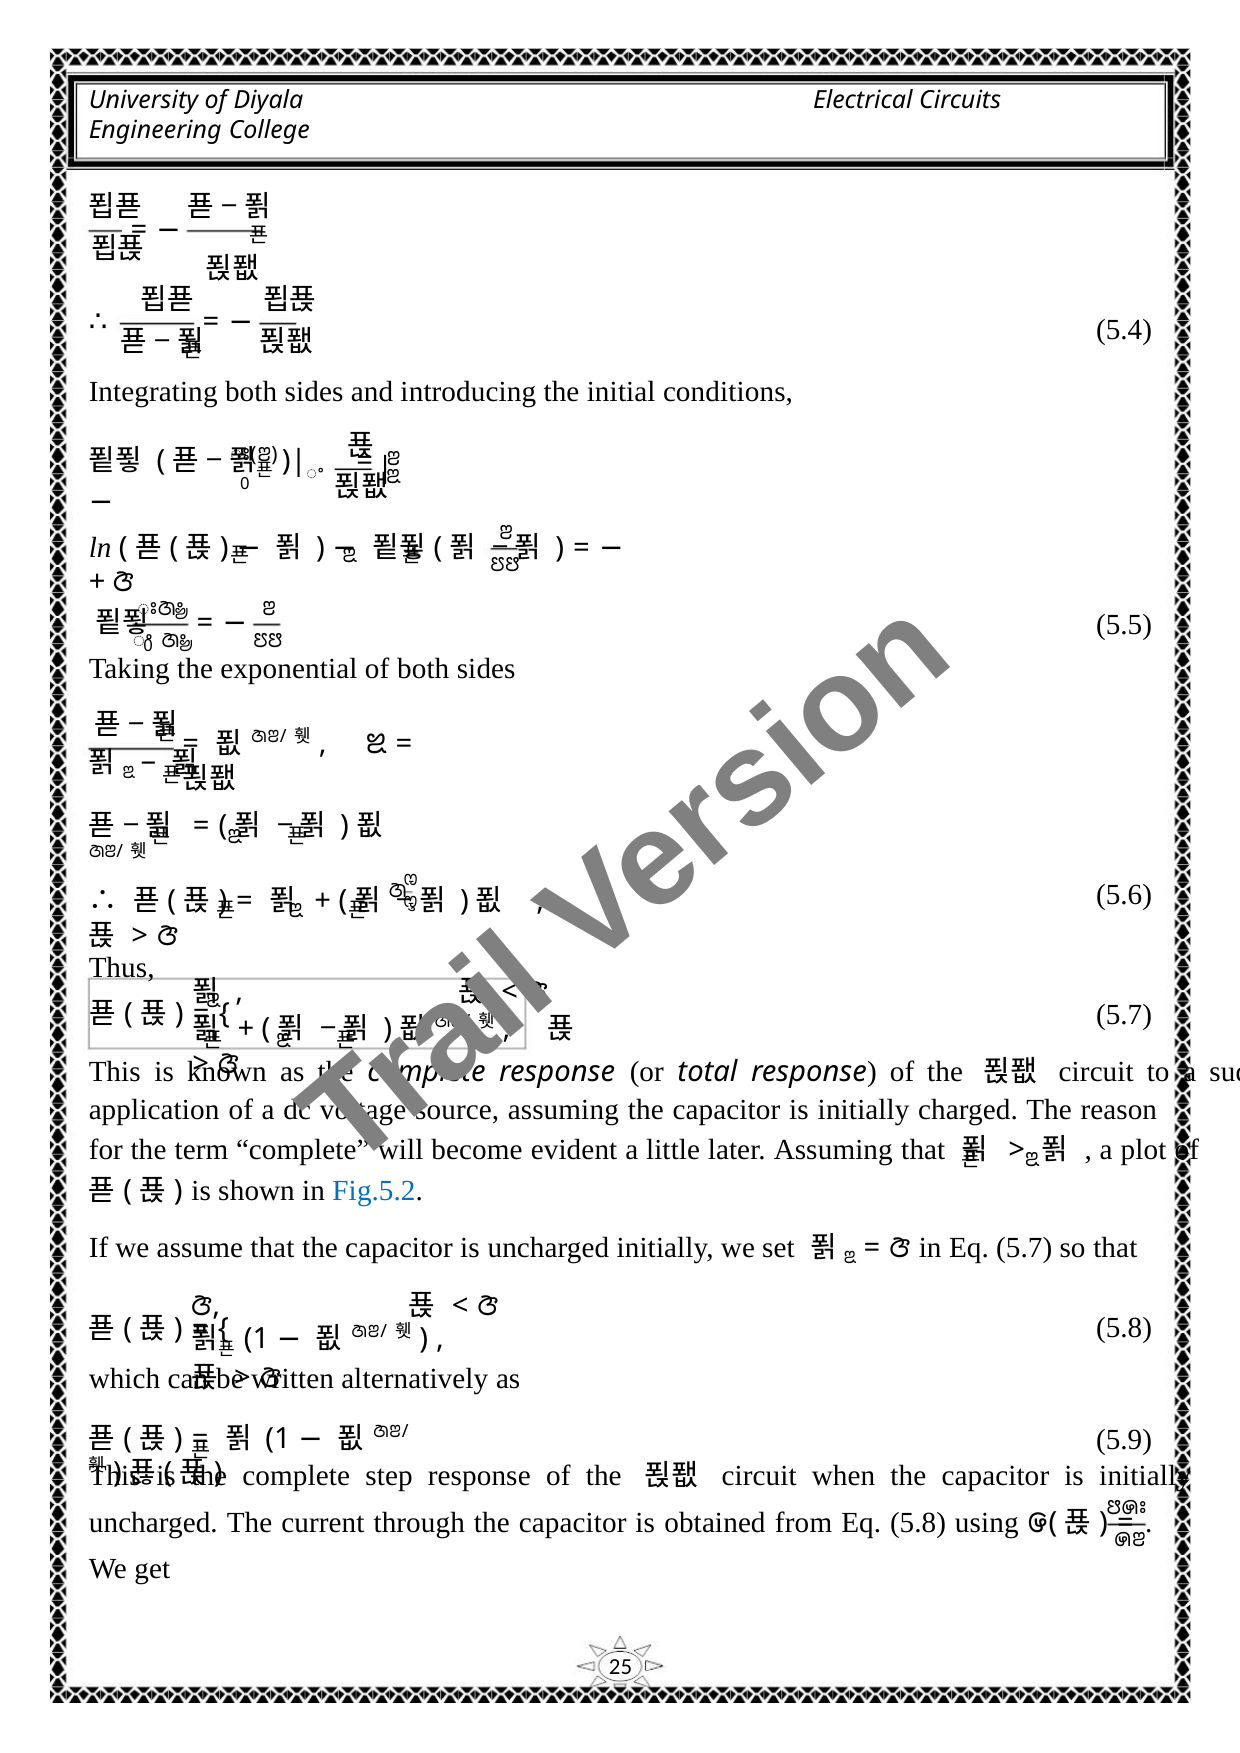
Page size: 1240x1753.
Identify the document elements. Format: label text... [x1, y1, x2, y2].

text_box = − [130, 210, 226, 246]
text_box ꢄꢅ [490, 551, 548, 576]
text_box This is the complete step response of the 푅퐶 circuit when the capacitor is initially [88, 1456, 1240, 1492]
text_box ꢃ [227, 823, 271, 849]
text_box Taking the exponential of both sides [88, 651, 578, 685]
text_box 푠 [287, 823, 329, 849]
text_box 푉 + (푉 − 푉 )푒ꢇꢂ/휏, 푡 > ꢆ [192, 1010, 319, 1052]
text_box 푠 [183, 336, 225, 362]
text_box ꢃ [386, 463, 430, 488]
text_box ꢍꢂ [1114, 1526, 1168, 1551]
text_box = − [202, 303, 298, 338]
text_box 푅퐶 [259, 322, 340, 358]
text_box 푠 [402, 542, 444, 567]
text_box Trail Version [246, 542, 993, 1209]
text_box . [1145, 1505, 1197, 1538]
text_box 푠 [157, 720, 199, 745]
text_box which can be written alternatively as [88, 1362, 582, 1395]
text_box 푣(푡) is shown in Fig.5.2. If we assume that the capacitor is uncharged initially, we set 푉ꢃ = ꢆ in Eq. (5.7) so that ꢆ, 푡 < ꢆ [88, 1172, 1240, 1322]
text_box Electrical Circuits [813, 86, 1010, 114]
text_box 푣 − 푉 = (푉 − 푉 )푒ꢇꢂ/휏 [88, 806, 417, 876]
text_box ꢅꢍꢁ [1106, 1494, 1176, 1503]
text_box = − [196, 604, 292, 639]
text_box (5.6) (5.7) [1095, 877, 1196, 1031]
text_box University of Diyala Engineering College [88, 86, 311, 144]
text_box uncharged. The current through the capacitor is obtained from Eq. (5.8) using ꢌ(푡) = [88, 1503, 1240, 1538]
text_box 푅퐶 [334, 468, 415, 503]
text_box ꢀ ꢇꢀ [132, 626, 214, 651]
text_box 푑푣 푑푡 [88, 188, 166, 265]
text_box This is known as the complete response (or total response) of the 푅퐶 circuit to a sudden application of a dc voltage source, assuming the capacitor is initially charged. The reason for the term “complete” will become evident a little later. Assuming that 푉 > 푉 , a plot of [88, 1052, 323, 1166]
text_box Integrating both sides and introducing the initial conditions, [88, 374, 892, 407]
text_box (5.5) [1095, 608, 1196, 641]
text_box (5.4) [1095, 312, 1196, 346]
text_box ꢈ [179, 634, 213, 651]
text_box ∴ [88, 303, 150, 338]
text_box 푉 , [192, 972, 270, 1008]
text_box 푠 [230, 542, 272, 567]
text_box 푣 − 푉 [120, 322, 234, 358]
text_box ꢄꢅ [253, 626, 311, 651]
text_box 푠 [216, 897, 258, 922]
text_box 푠 [151, 823, 193, 849]
text_box 푠 [162, 761, 205, 787]
text_box 푣(푡) = { [88, 1310, 236, 1345]
text_box 푠 [348, 897, 390, 922]
text_box ꢊ ꢋ [403, 868, 438, 882]
text_box 푙푛 (푣 − 푉푠)|ꢀ = − [88, 448, 374, 518]
text_box (5.9) [1095, 1423, 1196, 1456]
text_box We get [88, 1552, 216, 1585]
text_box 푣 − 푉 푠 푅퐶 [187, 188, 300, 285]
text_box ln (푣(푡) − 푉 ) − 푙푛(푉 − 푉 ) = − + ꢆ [88, 528, 641, 598]
text_box 푑푡 [263, 281, 336, 316]
text_box [49, 48, 1191, 1703]
text_box 푣 − 푉 [94, 706, 208, 741]
text_box 푉푠(1 − 푒ꢇꢂ/휏) , 푡 > ꢆ [191, 1324, 505, 1362]
text_box 0 [143, 634, 179, 651]
text_box ꢁ(ꢂ) [230, 441, 301, 448]
text_box ∴ 푣(푡) = 푉 + (푉 − 푉 )푒 , 푡 > ꢆ Thus, [88, 882, 472, 984]
text_box 푣(푡) = { [89, 994, 237, 1030]
text_box ꢂ [499, 519, 540, 528]
text_box ꢁꢇꢀ [137, 594, 210, 620]
text_box = 푒ꢇꢂ/휏, ꢉ = 푅퐶 [182, 725, 453, 795]
text_box ꢇ [388, 877, 435, 882]
text_box 0 [240, 473, 276, 494]
text_box ꢈ [174, 602, 209, 623]
text_box 푉ꢃ − 푉 [88, 747, 214, 783]
text_box ꢃ [342, 542, 386, 567]
text_box 푠 [960, 1146, 1003, 1172]
text_box 푑푣 [140, 281, 218, 316]
text_box ꢃ [288, 897, 333, 922]
text_box ꢂ [261, 594, 303, 620]
text_box 푙푛 [95, 604, 165, 639]
text_box 푠 [191, 1436, 233, 1456]
text_box ꢃ [276, 1027, 299, 1046]
text_box 25 [608, 1650, 667, 1679]
text_box This is known as the complete response (or total response) of the 푅퐶 circuit to a sudden application of a dc voltage source, assuming the capacitor is initially charged. The reason for the term “complete” will become evident a little later. Assuming that 푉 > 푉 , a plot of [415, 1052, 1240, 1166]
text_box 푉 + (푉 − 푉 )푒ꢇꢂ/휏, 푡 > ꢆ [551, 1032, 575, 1052]
text_box 푡 [347, 426, 403, 461]
text_box (5.8) [1095, 1311, 1196, 1344]
text_box 푣(푡) = 푉 (1 − 푒ꢇꢂ/휏)푢(푡) [88, 1420, 442, 1456]
text_box ꢃ [206, 986, 250, 1010]
text_box ꢃ [1024, 1146, 1069, 1172]
text_box 푠 [203, 1027, 246, 1052]
text_box | [377, 448, 431, 484]
